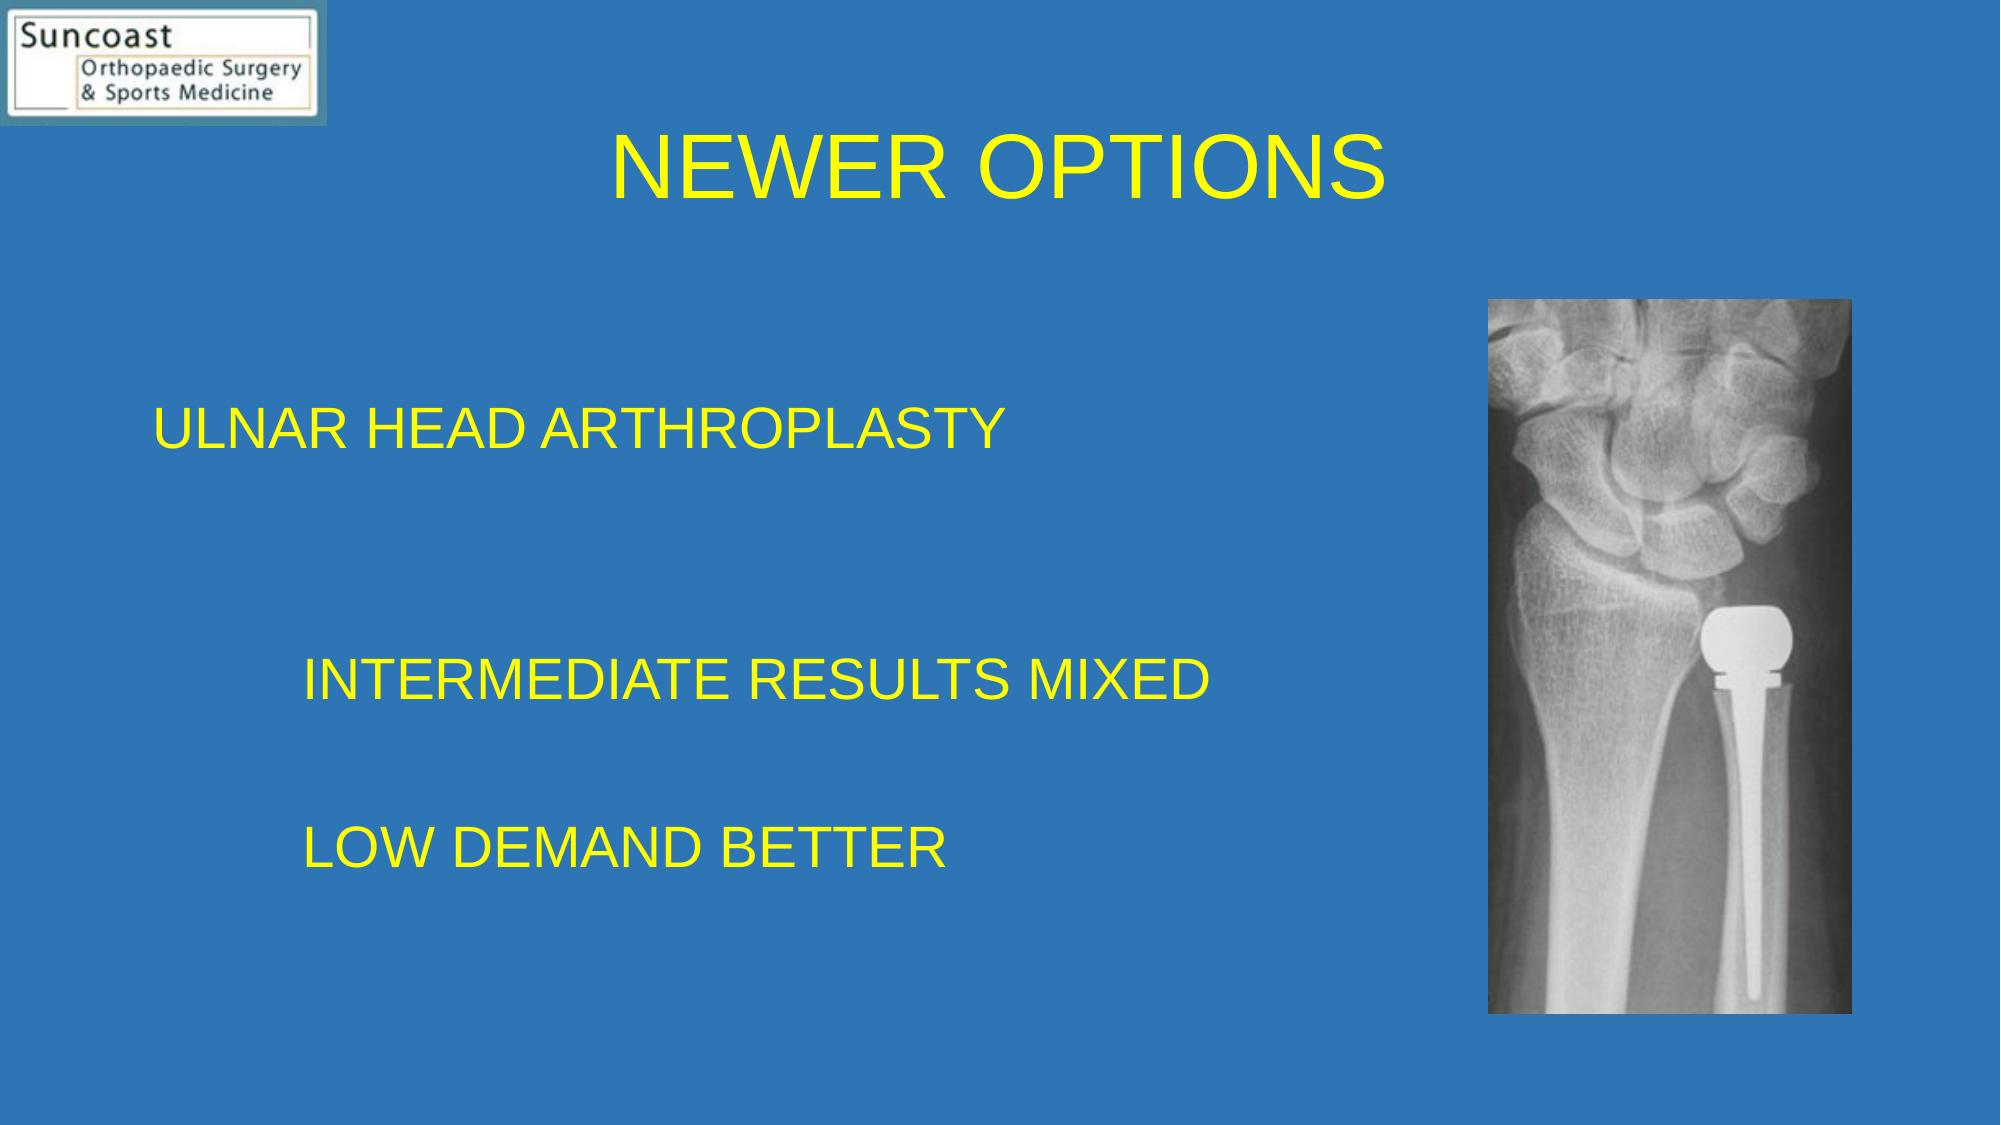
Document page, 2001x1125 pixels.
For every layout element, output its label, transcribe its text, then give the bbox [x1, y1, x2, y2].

list ULNAR HEAD ARTHROPLASTY INTERMEDIATE RESULTS MIXED LOW DEMAND BETTER [1852, 299, 1863, 1014]
title NEWER OPTIONS [137, 59, 1863, 278]
picture [0, 0, 327, 126]
list ULNAR HEAD ARTHROPLASTY INTERMEDIATE RESULTS MIXED LOW DEMAND BETTER [137, 299, 1488, 1014]
picture [1488, 299, 1852, 1014]
